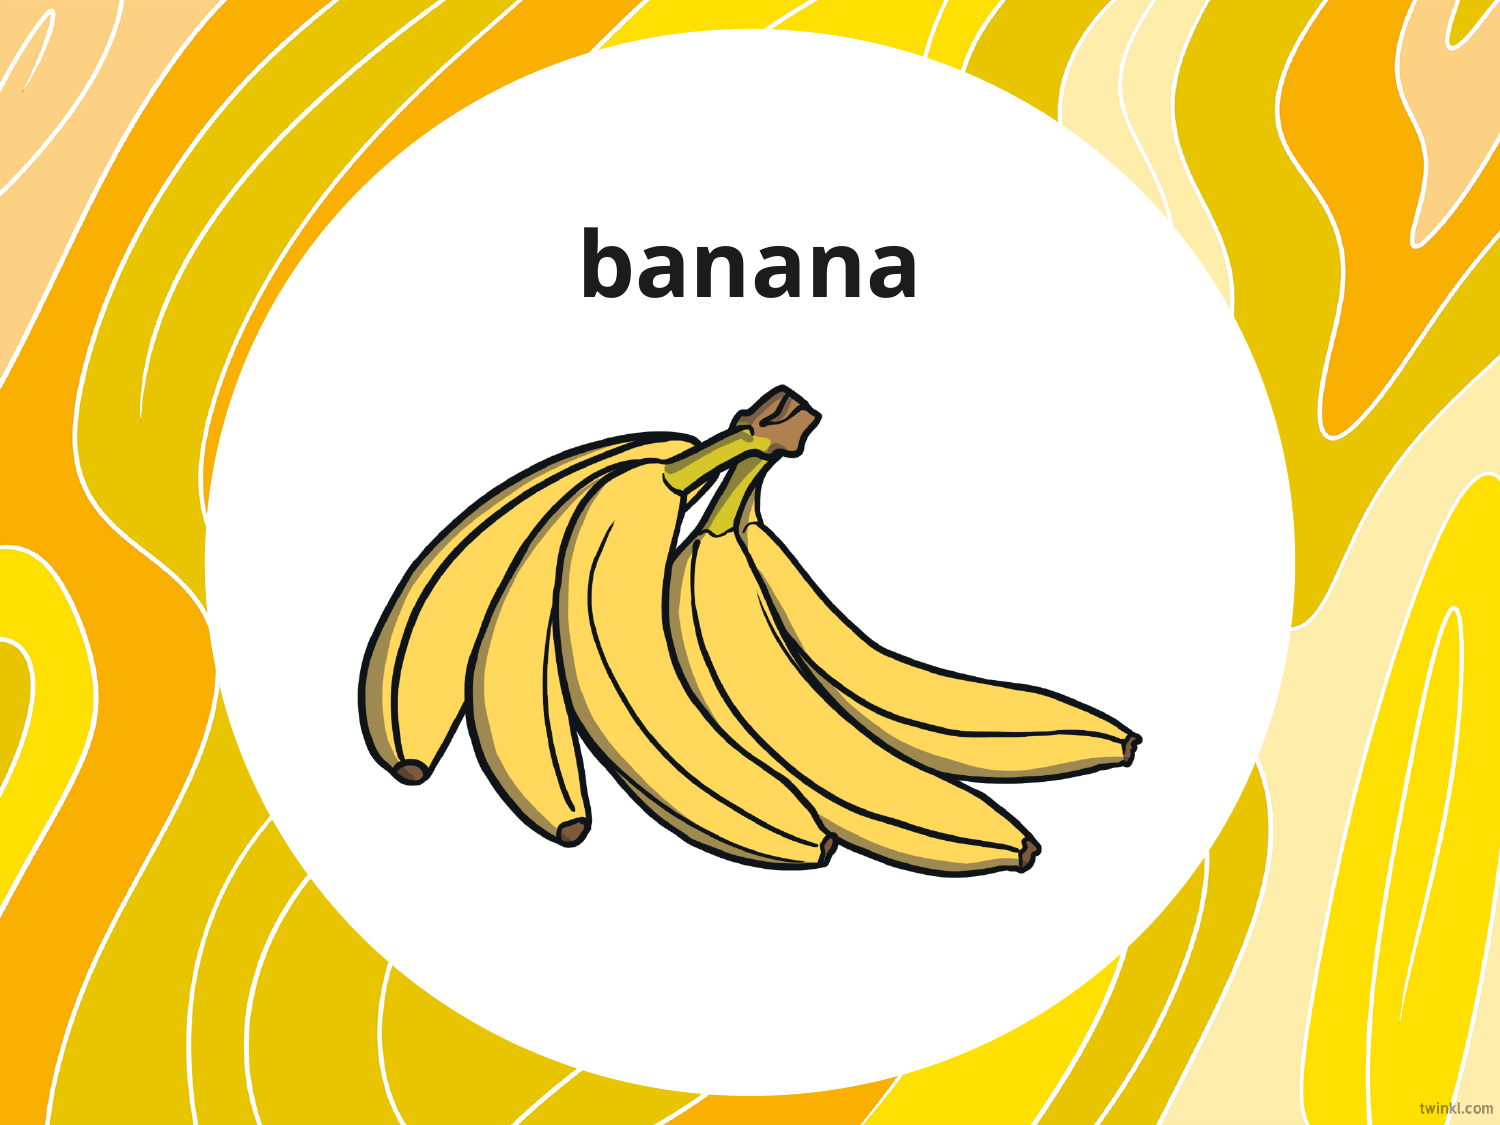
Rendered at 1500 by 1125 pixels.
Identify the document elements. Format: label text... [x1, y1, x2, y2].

text_box banana [412, 198, 1088, 324]
picture [0, 0, 1500, 1125]
